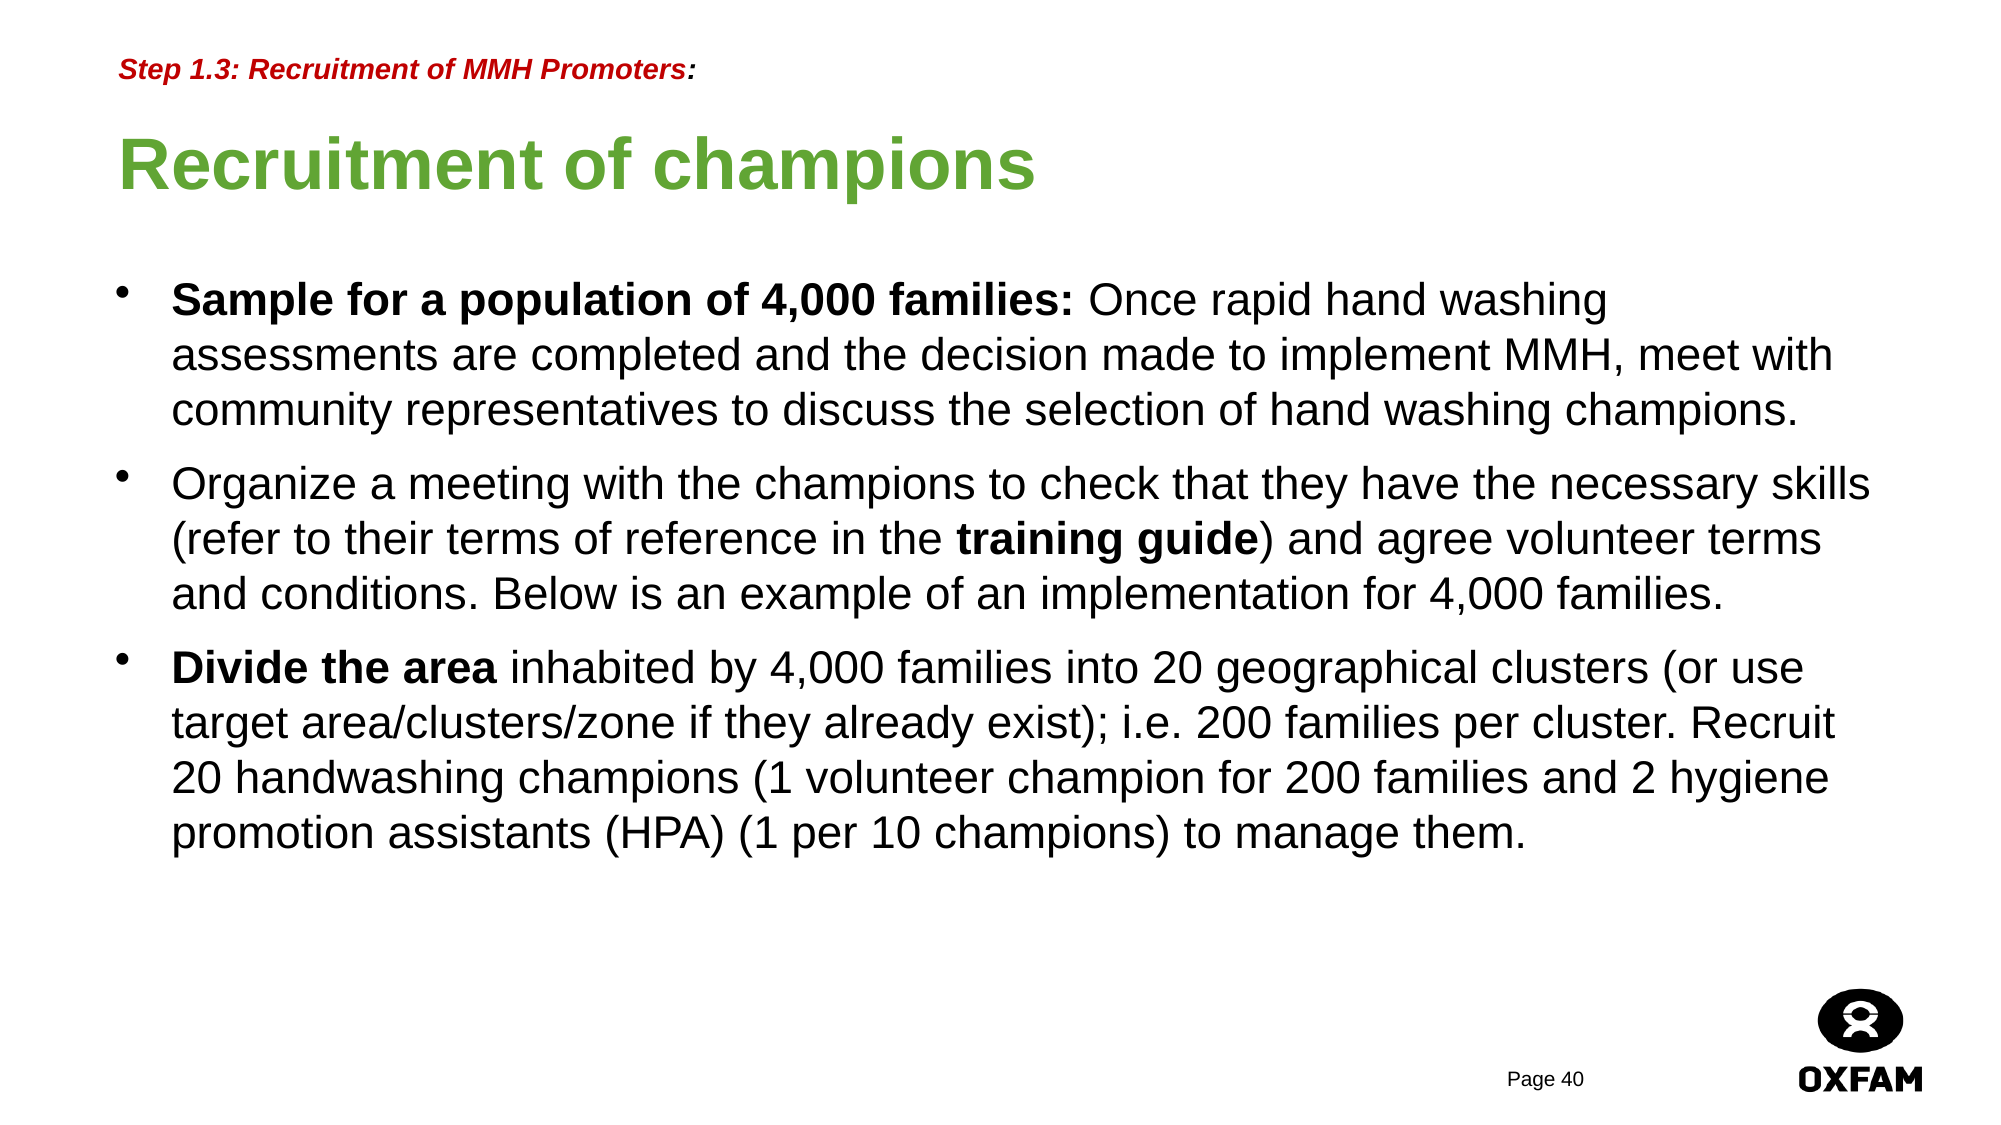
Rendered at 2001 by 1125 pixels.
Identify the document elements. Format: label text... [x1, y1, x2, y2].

text_box Step 1.3: Recruitment of MMH Promoters: [103, 43, 752, 119]
picture [1794, 985, 1926, 1095]
title Recruitment of champions [103, 101, 1904, 220]
list Sample for a population of 4,000 families: Once rapid hand washing assessments are completed and the decision made to implement MMH, meet with community representatives to discuss the selection of hand washing champions. Organize a meeting with the champions to check that they have the necessary skills (refer to their terms of reference in the training guide) and agree volunteer terms and conditions. Below is an example of an implementation for 4,000 families. Divide the area inhabited by 4,000 families into 20 geographical clusters (or use target area/clusters/zone if they already exist); i.e. 200 families per cluster. Recruit 20 handwashing champions (1 volunteer champion for 200 families and 2 hygiene promotion assistants (HPA) (1 per 10 champions) to manage them. [99, 262, 1900, 965]
